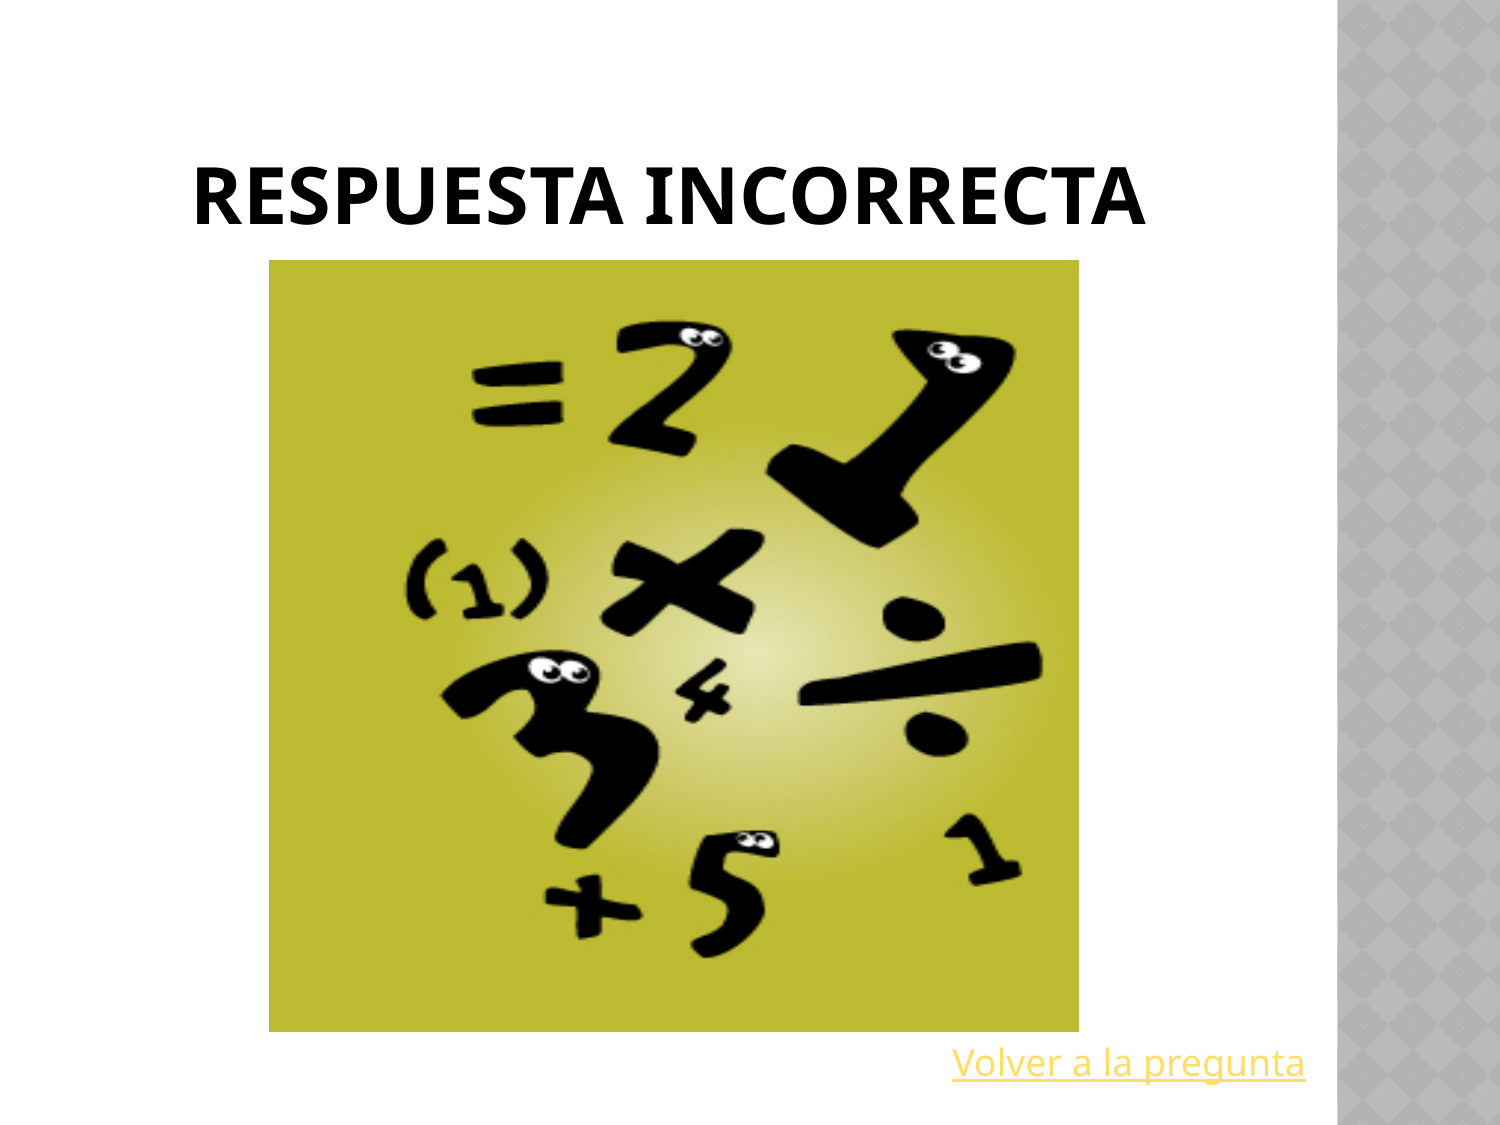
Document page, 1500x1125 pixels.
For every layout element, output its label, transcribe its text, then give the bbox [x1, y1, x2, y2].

title Respuesta incorrecta [75, 52, 1263, 240]
text_box Volver a la pregunta [937, 1031, 1325, 1097]
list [269, 260, 1079, 1032]
